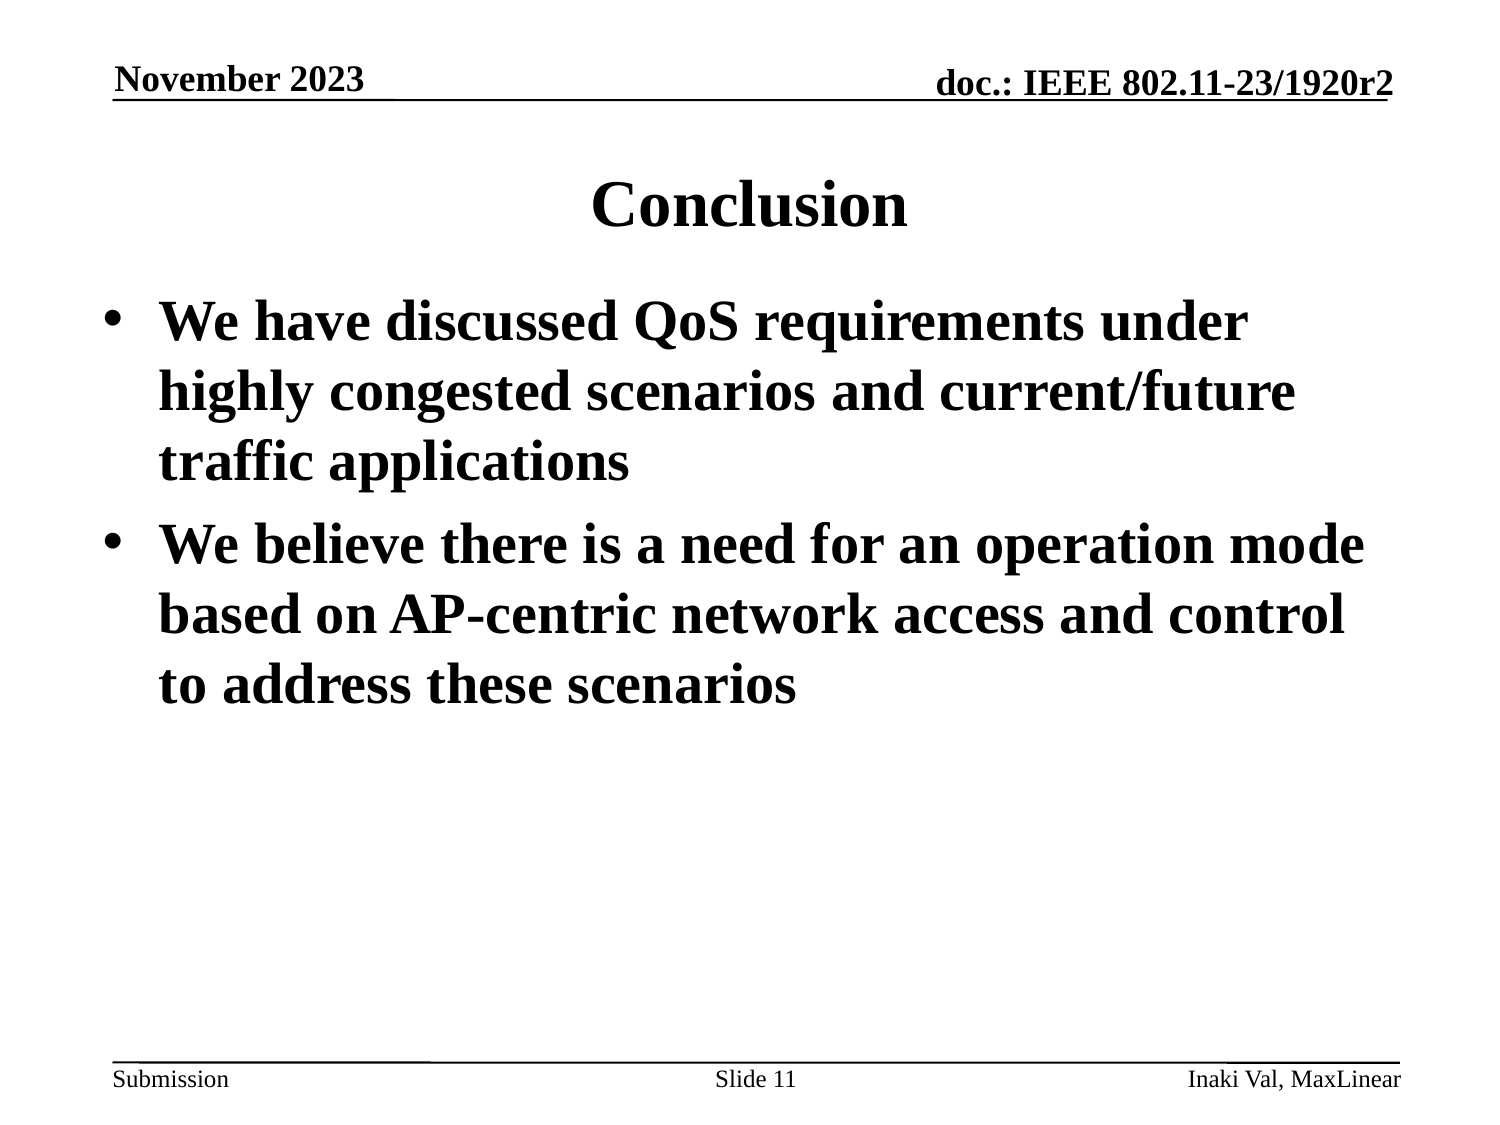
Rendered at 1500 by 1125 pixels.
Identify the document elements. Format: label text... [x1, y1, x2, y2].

title Conclusion [112, 112, 1388, 274]
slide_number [114, 54, 423, 100]
list We have discussed QoS requirements under highly congested scenarios and current/future traffic applications We believe there is a need for an operation mode based on AP-centric network access and control to address these scenarios [87, 274, 1402, 1028]
footer Inaki Val, MaxLinear [878, 1061, 1402, 1093]
slide_number Slide 11 [712, 1061, 800, 1123]
